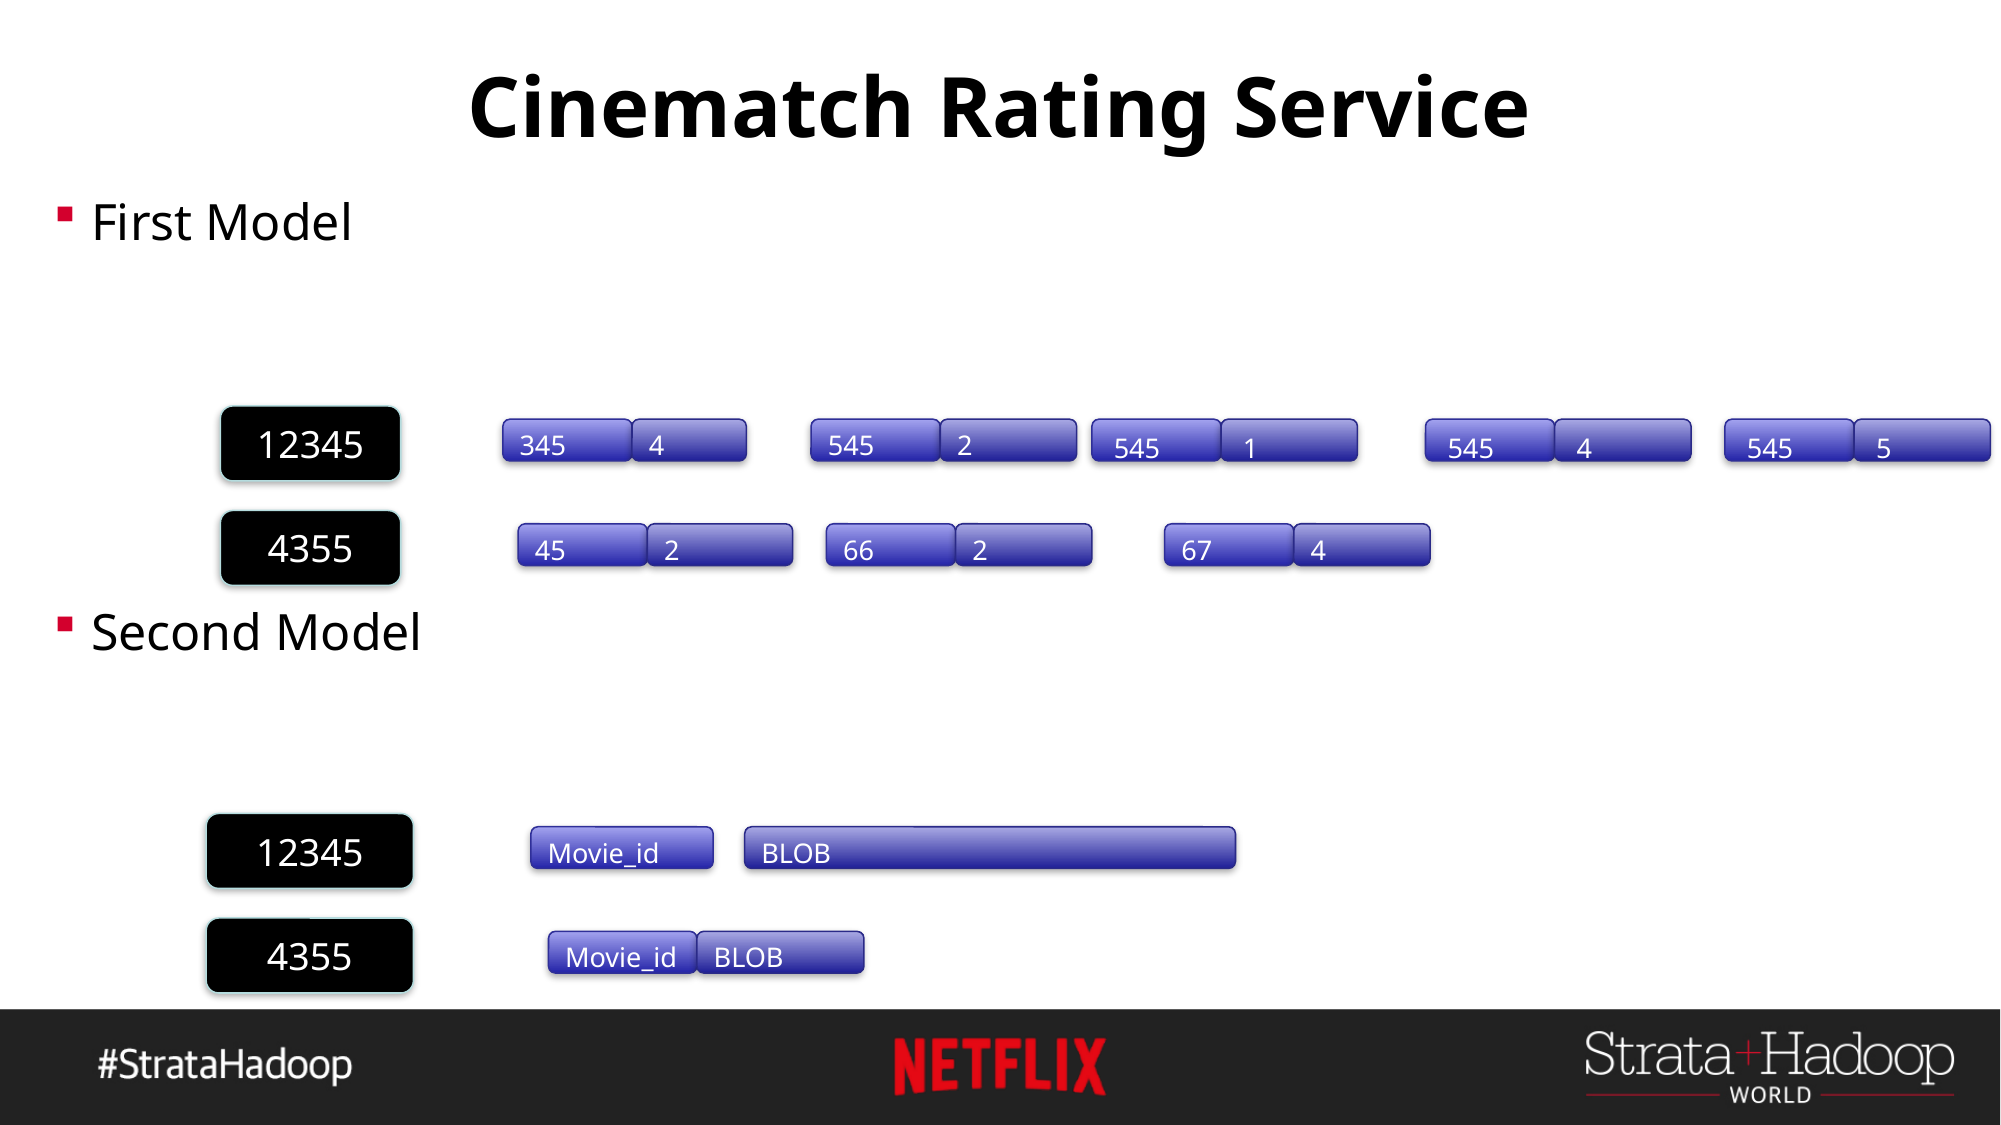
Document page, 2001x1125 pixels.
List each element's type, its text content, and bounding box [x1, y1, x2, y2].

text_box 545 [1435, 418, 1554, 462]
list First Model Second Model [50, 187, 1949, 1125]
text_box 5 [1853, 418, 1992, 462]
picture [0, 0, 2001, 1125]
text_box 545 [1724, 418, 1853, 462]
text_box 4 [1553, 418, 1692, 462]
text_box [205, 813, 1236, 994]
title Cinematch Rating Service [50, 19, 1949, 187]
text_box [220, 405, 1431, 586]
